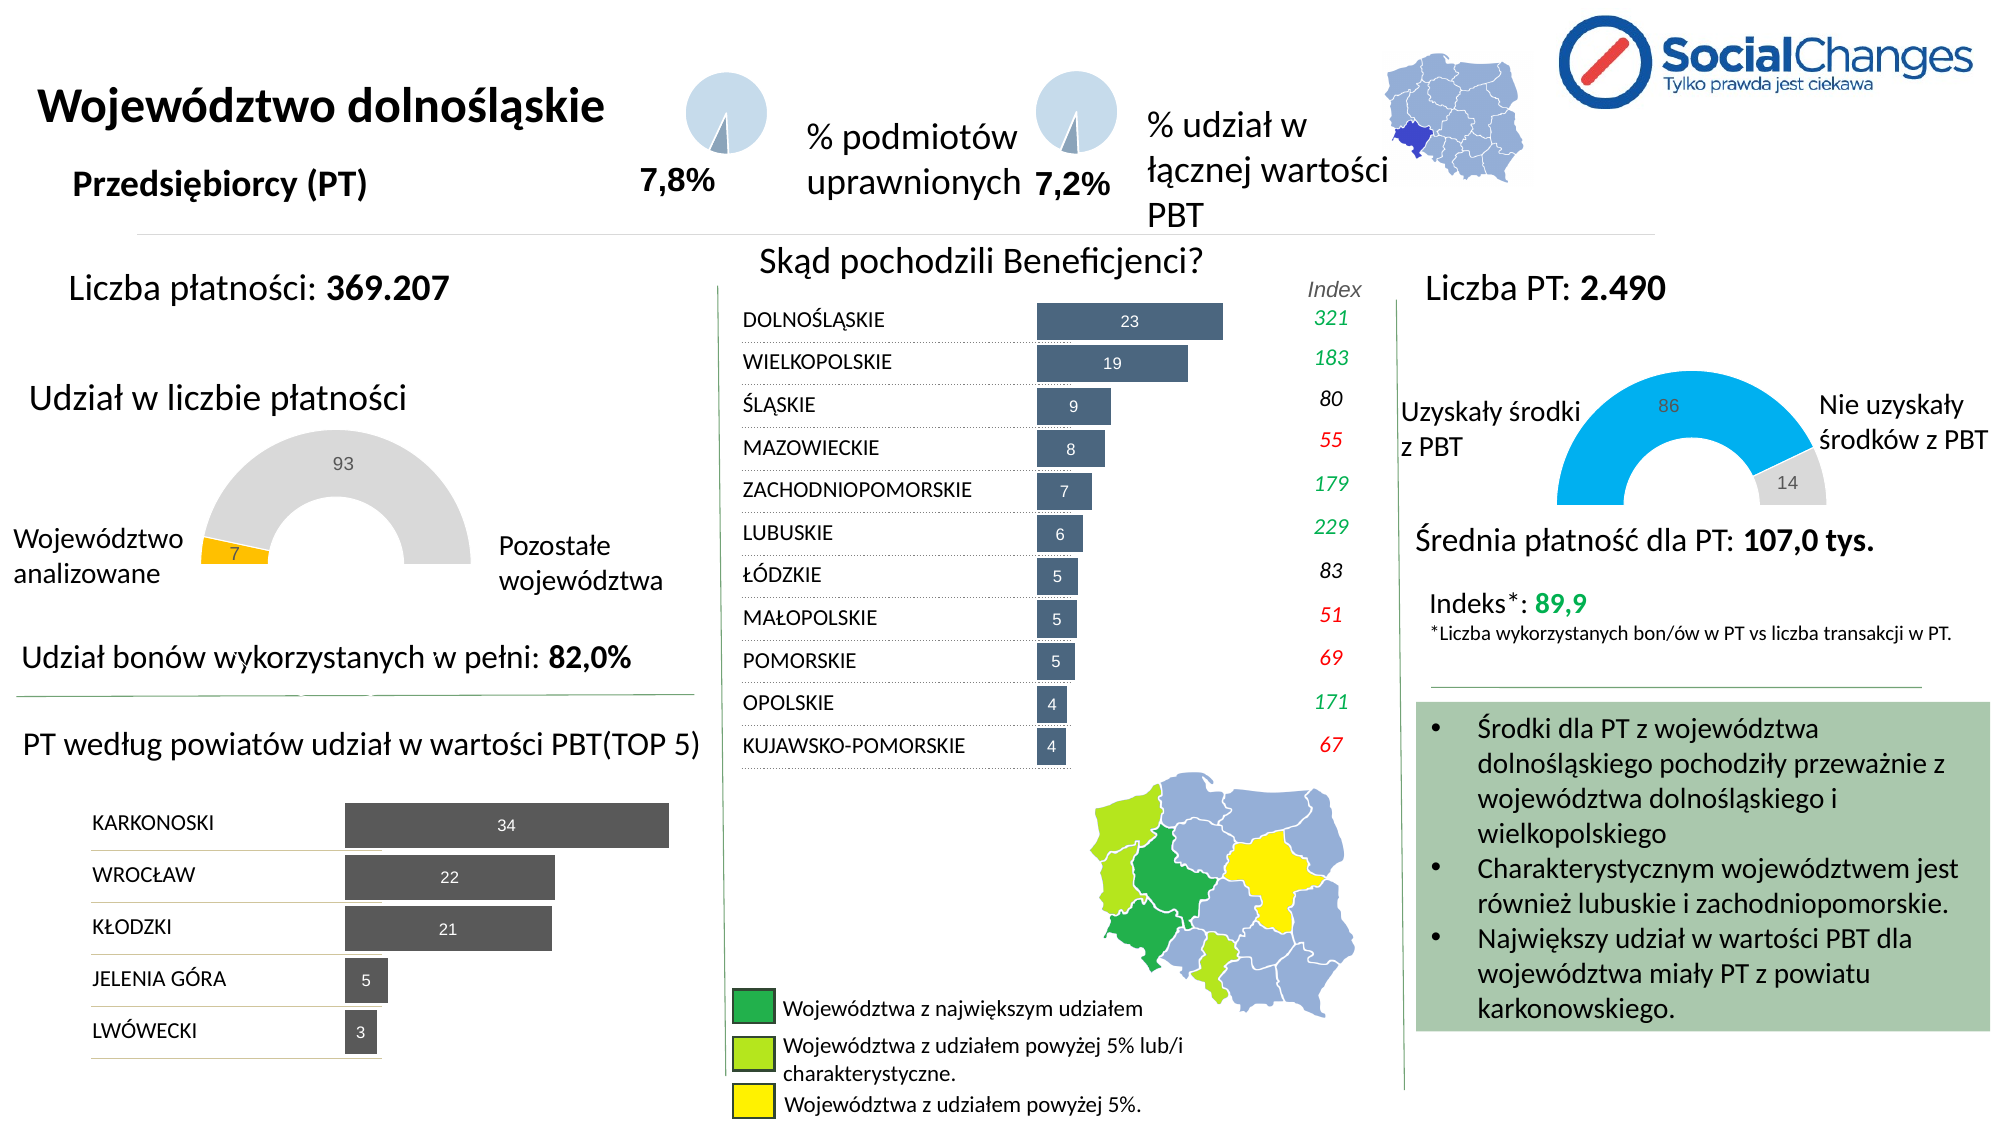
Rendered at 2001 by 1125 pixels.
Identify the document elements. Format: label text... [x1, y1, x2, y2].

chart [1034, 299, 2000, 769]
text_box % udział w łącznej wartości PBT [1132, 92, 1405, 243]
text_box Środki dla PT z województwa dolnośląskiego pochodziły przeważnie z województwa dolnośląskiego i wielkopolskiego Charakterystycznym województwem jest również lubuskie i zachodniopomorskie. Największy udział w wartości PBT dla województwa miały PT z powiatu karkonowskiego. [1416, 710, 1991, 1032]
picture [1556, 8, 1974, 112]
table_cell OPOLSKIE [756, 683, 1034, 725]
table_cell WROCŁAW [91, 851, 344, 902]
table_cell MAŁOPOLSKIE [756, 598, 1034, 640]
text_box Liczba płatności: 369.207 [54, 255, 693, 316]
title Województwo dolnośląskie [22, 43, 1909, 158]
table_cell LWÓWECKI [91, 1007, 344, 1058]
table_cell ŁÓDZKIE [756, 555, 1034, 598]
table_header KARKONOSKI [91, 798, 382, 850]
picture [1085, 768, 1369, 1027]
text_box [1396, 769, 1405, 1091]
text_box Udział bonów wykorzystanych w pełni: 82,0% [6, 627, 132, 683]
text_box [717, 769, 726, 799]
text_box [732, 1036, 768, 1072]
table_cell KUJAWSKO-POMORSKIE [756, 725, 1034, 768]
table_cell LUBUSKIE [756, 513, 1034, 555]
text_box [734, 988, 768, 1024]
text_box Województwo analizowane [0, 511, 132, 597]
chart [1009, 61, 1142, 176]
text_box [717, 1059, 726, 1077]
text_box 7,8% [619, 147, 744, 208]
chart [344, 799, 734, 1059]
table_cell POMORSKIE [756, 640, 1034, 683]
text_box Województwa z udziałem powyżej 5%. [769, 1082, 1364, 1125]
text_box Udział w liczbie płatności [14, 365, 132, 426]
table_cell WIELKOPOLSKIE [742, 342, 1034, 385]
text_box Województwa z największym udziałem [768, 986, 1085, 1023]
text_box % podmiotów uprawnionych [791, 104, 1014, 209]
text_box [732, 1083, 769, 1119]
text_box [717, 285, 726, 359]
picture [1382, 51, 1534, 187]
chart [132, 359, 756, 769]
text_box PT według powiatów udział w wartości PBT(TOP 5) [8, 714, 717, 770]
table_cell JELENIA GÓRA [91, 955, 344, 1006]
text_box Liczba PT: 2.490 [1410, 255, 2000, 300]
chart [659, 61, 792, 176]
text_box 7,2% [1014, 176, 1139, 212]
text_box Index [1292, 268, 1377, 298]
table_cell KŁODZKI [91, 903, 344, 954]
table_cell MAZOWIECKIE [756, 427, 1034, 470]
text_box Przedsiębiorcy (PT) [57, 151, 502, 212]
table_cell ZACHODNIOPOMORSKIE [756, 470, 1034, 513]
table_cell ŚLĄSKIE [756, 385, 1034, 427]
text_box Skąd pochodzili Beneficjenci? [744, 228, 1221, 289]
table_header DOLNOŚLĄSKIE [742, 300, 1034, 342]
text_box Województwa z udziałem powyżej 5% lub/i charakterystyczne. [768, 1023, 1306, 1093]
